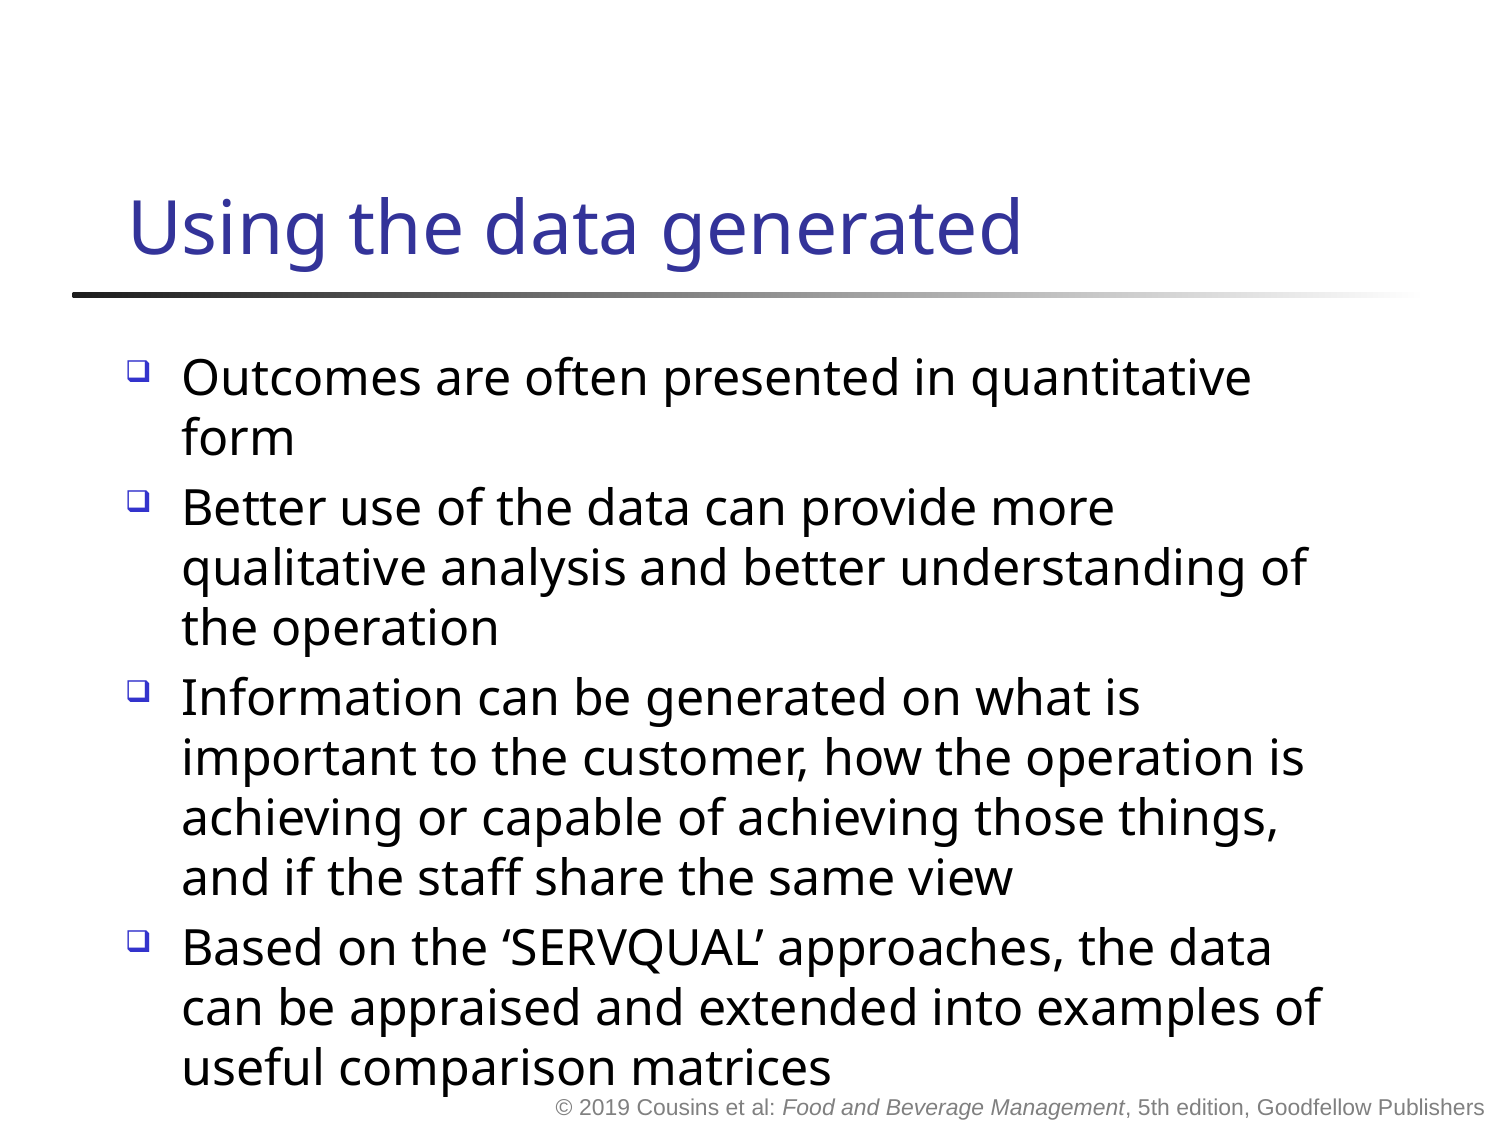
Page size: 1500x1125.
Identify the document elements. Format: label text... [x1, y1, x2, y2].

list Outcomes are often presented in quantitative form Better use of the data can provide more qualitative analysis and better understanding of the operation Information can be generated on what is important to the customer, how the operation is achieving or capable of achiev­ing those things, and if the staff share the same view Based on the ‘SERVQUAL’ approaches, the data can be appraised and extended into examples of useful comparison matrices [109, 338, 1385, 1014]
title Using the data generated [112, 90, 1391, 278]
